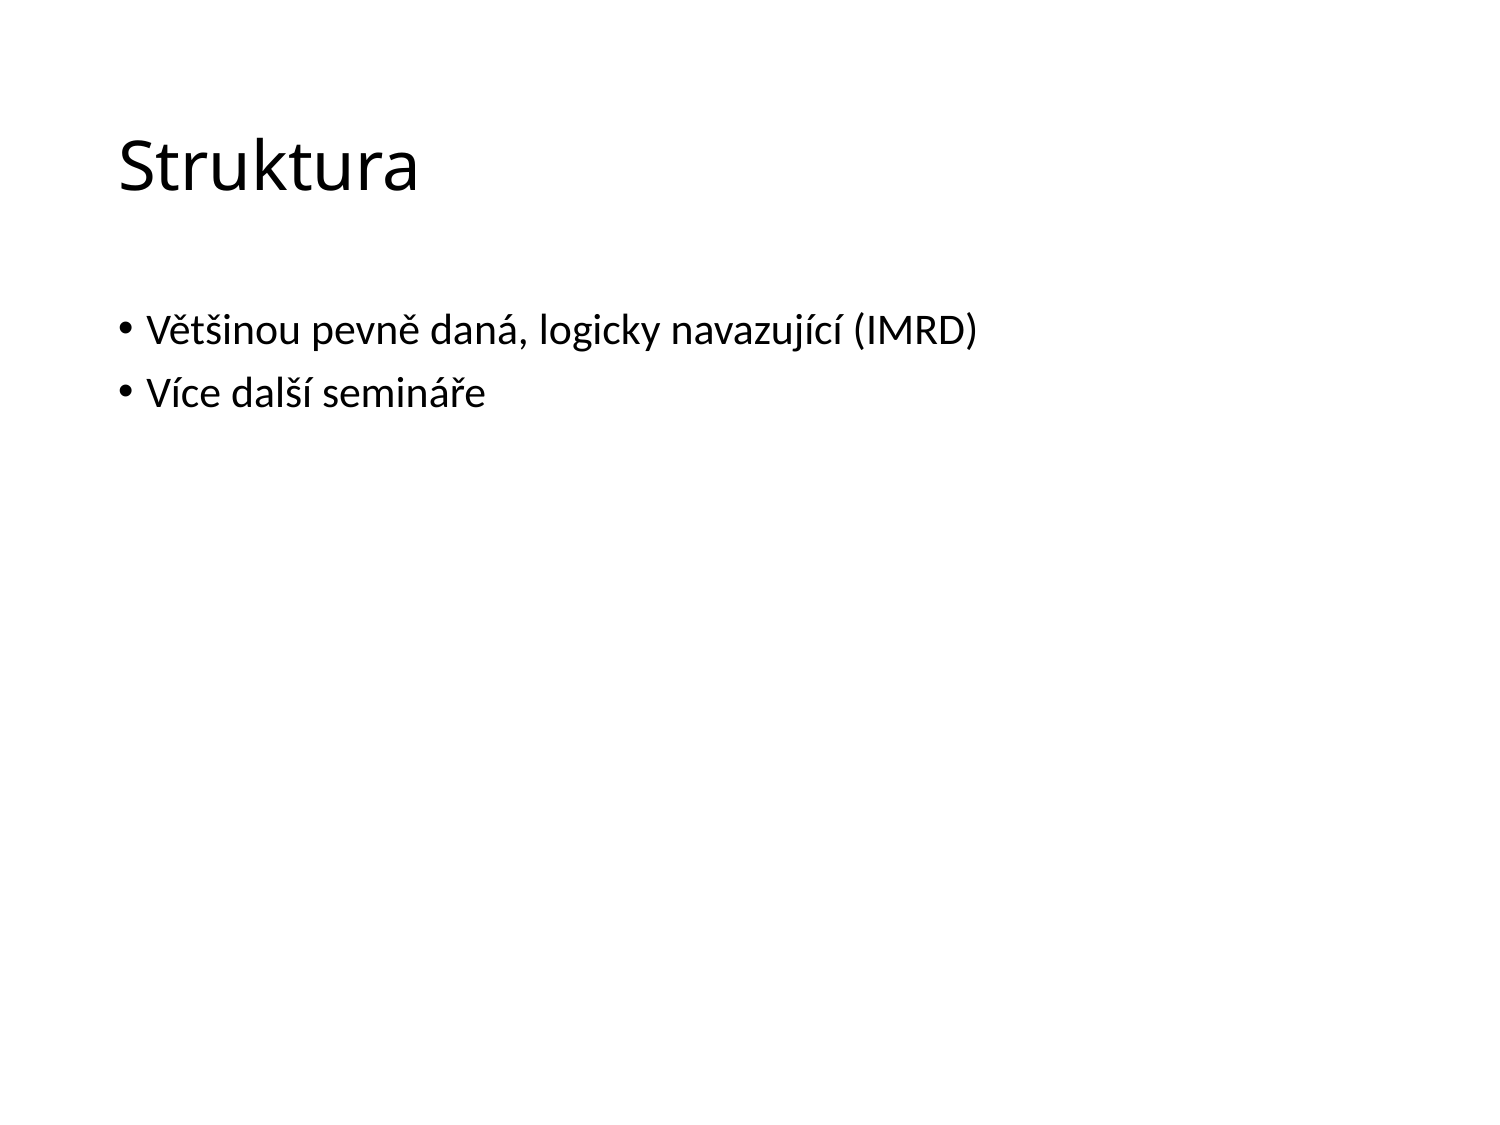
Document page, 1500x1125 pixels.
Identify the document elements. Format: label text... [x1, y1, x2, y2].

list Většinou pevně daná, logicky navazující (IMRD) Více další semináře [103, 299, 1397, 1014]
title Struktura [103, 59, 1397, 278]
